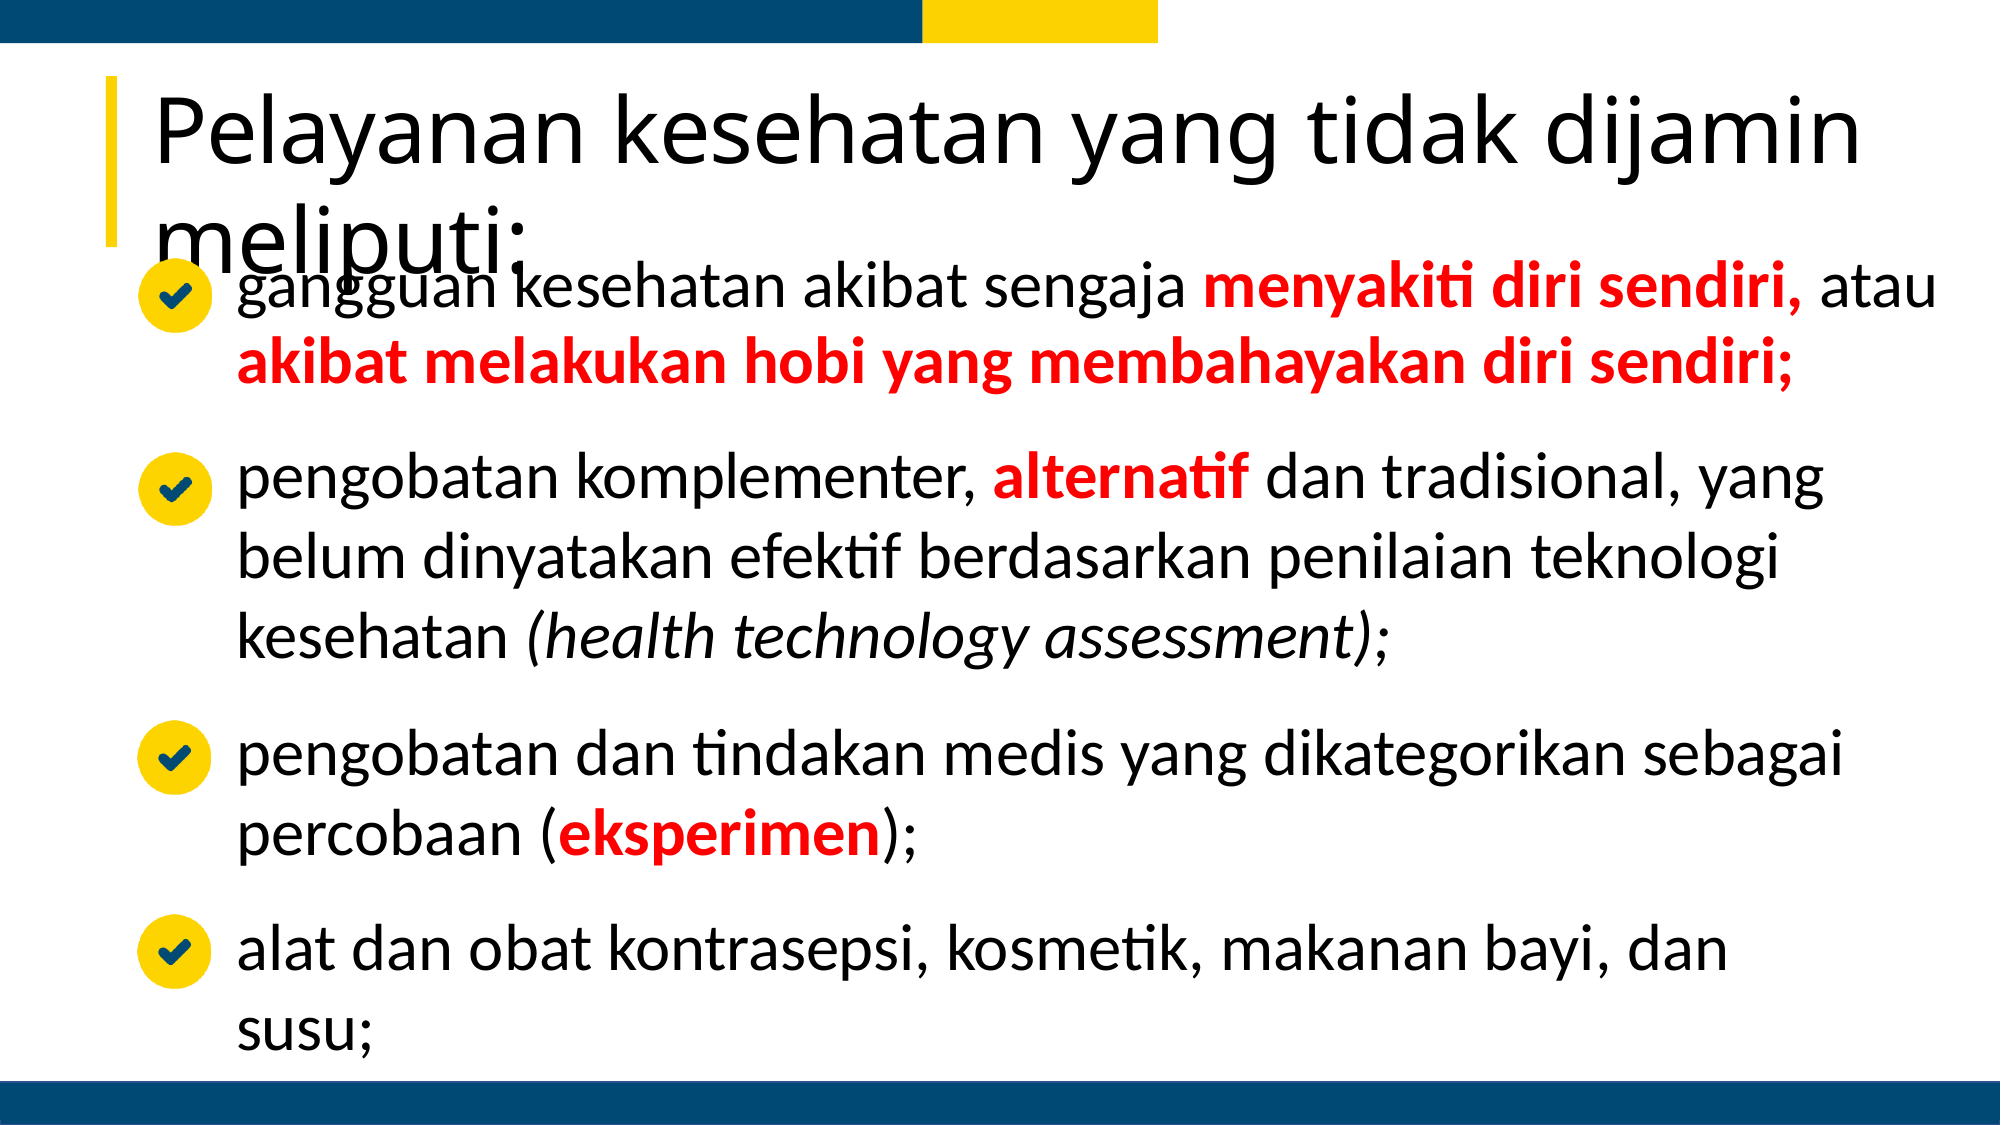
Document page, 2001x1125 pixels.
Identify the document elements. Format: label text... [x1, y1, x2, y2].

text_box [0, 1080, 2000, 1125]
list gangguan kesehatan akibat sengaja menyakiti diri sendiri, atau akibat melakukan hobi yang membahayakan diri sendiri; pengobatan komplementer, alternatif dan tradisional, yang belum dinyatakan efektif berdasarkan penilaian teknologi kesehatan (health technology assessment); pengobatan dan tindakan medis yang dikategorikan sebagai percobaan (eksperimen); alat dan obat kontrasepsi, kosmetik, makanan bayi, dan susu; [28, 222, 1972, 1064]
picture [138, 258, 212, 333]
picture [136, 914, 211, 989]
title Pelayanan kesehatan yang tidak dijamin meliputi: [150, 69, 1925, 222]
text_box [105, 76, 117, 222]
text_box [0, 0, 1159, 44]
picture [136, 720, 211, 795]
picture [138, 451, 212, 526]
